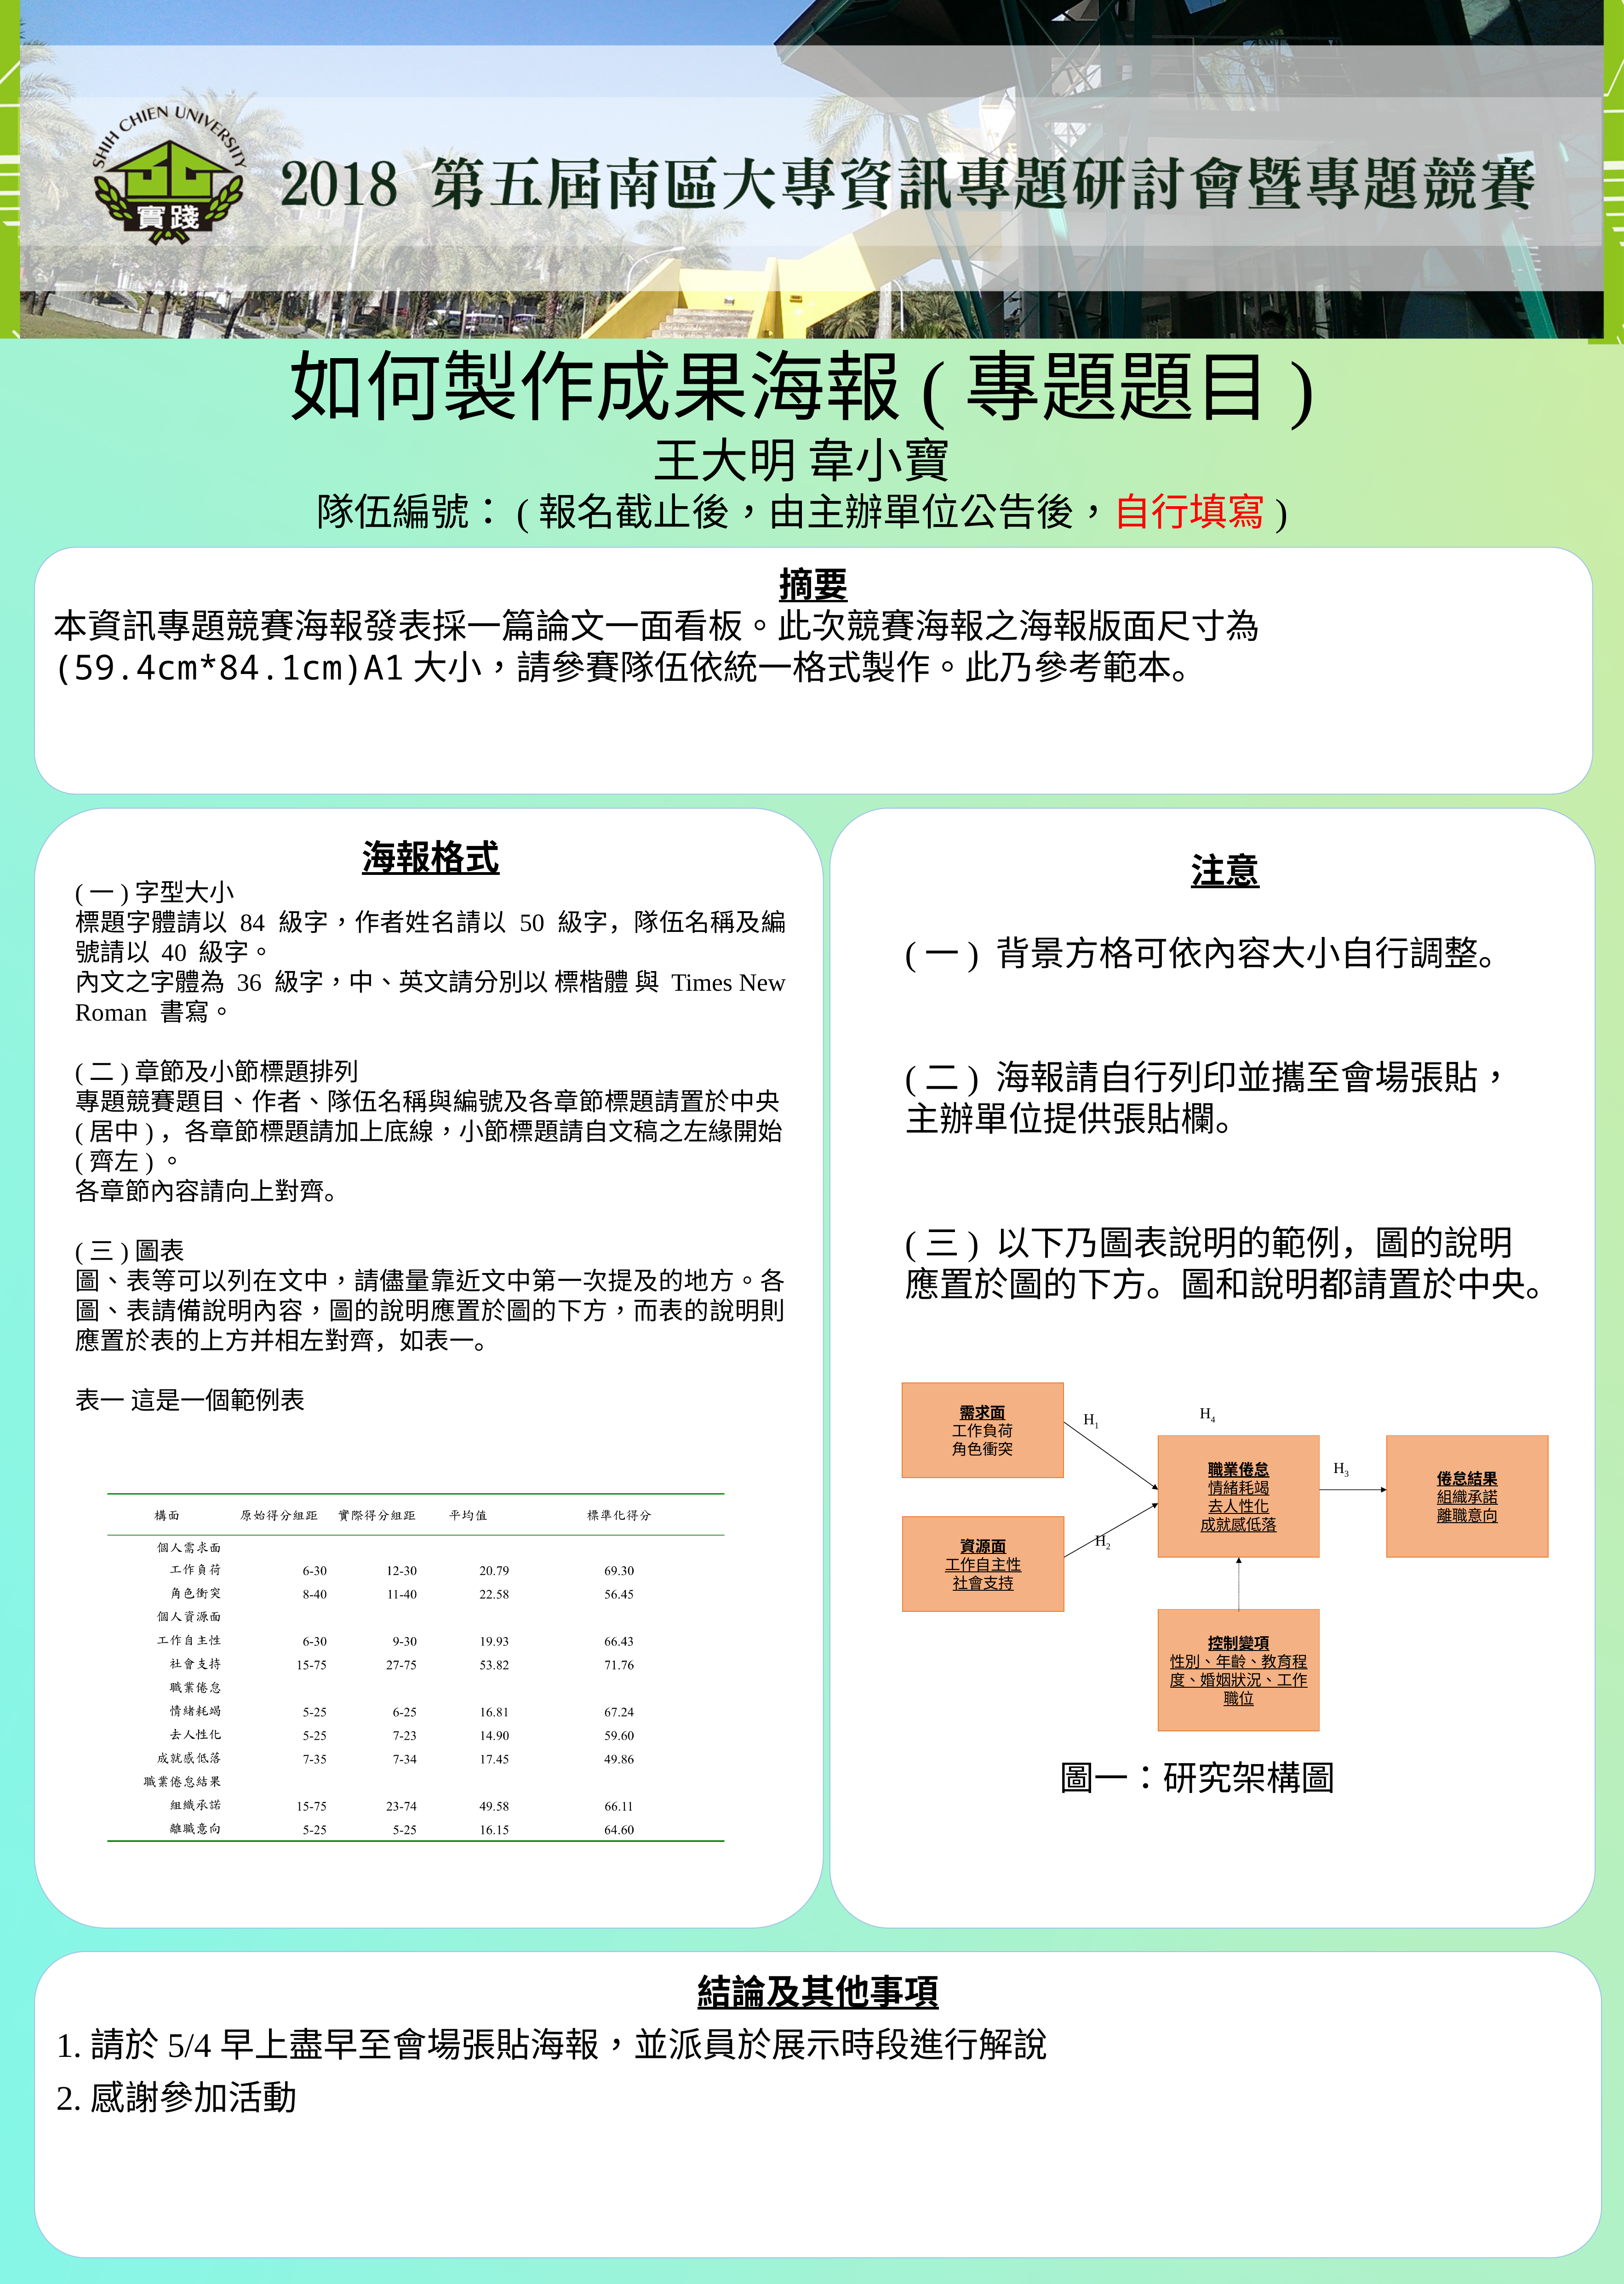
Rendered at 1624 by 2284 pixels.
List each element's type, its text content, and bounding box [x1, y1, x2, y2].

text_box [34, 807, 824, 1929]
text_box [902, 1383, 1548, 1831]
text_box [829, 807, 1596, 1929]
text_box 摘要 本資訊專題競賽海報發表採一篇論文一面看板。此次競賽海報之海報版面尺寸為(59.4cm*84.1cm)A1大小，請參賽隊伍依統一格式製作。此乃參考範本。 [34, 547, 1594, 795]
picture [0, 0, 1624, 2284]
text_box 注意 (一) 背景方格可依內容大小自行調整。 (二) 海報請自行列印並攜至會場張貼，主辦單位提供張貼欄。 (三) 以下乃圖表說明的範例，圖的說明應置於圖的下方。圖和說明都請置於中央。 [884, 838, 1566, 1810]
text_box [883, 829, 1565, 1953]
text_box 如何製作成果海報(專題題目) 王大明 韋小寶 隊伍編號：(報名截止後，由主辦單位公告後，自行填寫) [235, 334, 1369, 537]
text_box 結論及其他事項 1.請於5/4早上盡早至會場張貼海報，並派員於展示時段進行解說 2.感謝參加活動 [34, 1951, 1602, 2259]
text_box 海報格式 (一)字型大小 標題字體請以 84 級字，作者姓名請以 50 級字，隊伍名稱及編號請以 40 級字。 內文之字體為 36 級字，中、英文請分別以 標楷體 與 Times New Roman 書寫。 (二)章節及小節標題排列 專題競賽題目、作者、隊伍名稱與編號及各章節標題請置於中央(居中)，各章節標題請加上底線，小節標題請自文稿之左緣開始(齊左)。 各章節內容請向上對齊。 (三)圖表 圖、表等可以列在文中，請儘量靠近文中第一次提及的地方。各圖、表請備說明內容，圖的說明應置於圖的下方，而表的說明則應置於表的上方并相左對齊，如表一。 表一 這是一個範例表 [69, 832, 793, 1418]
